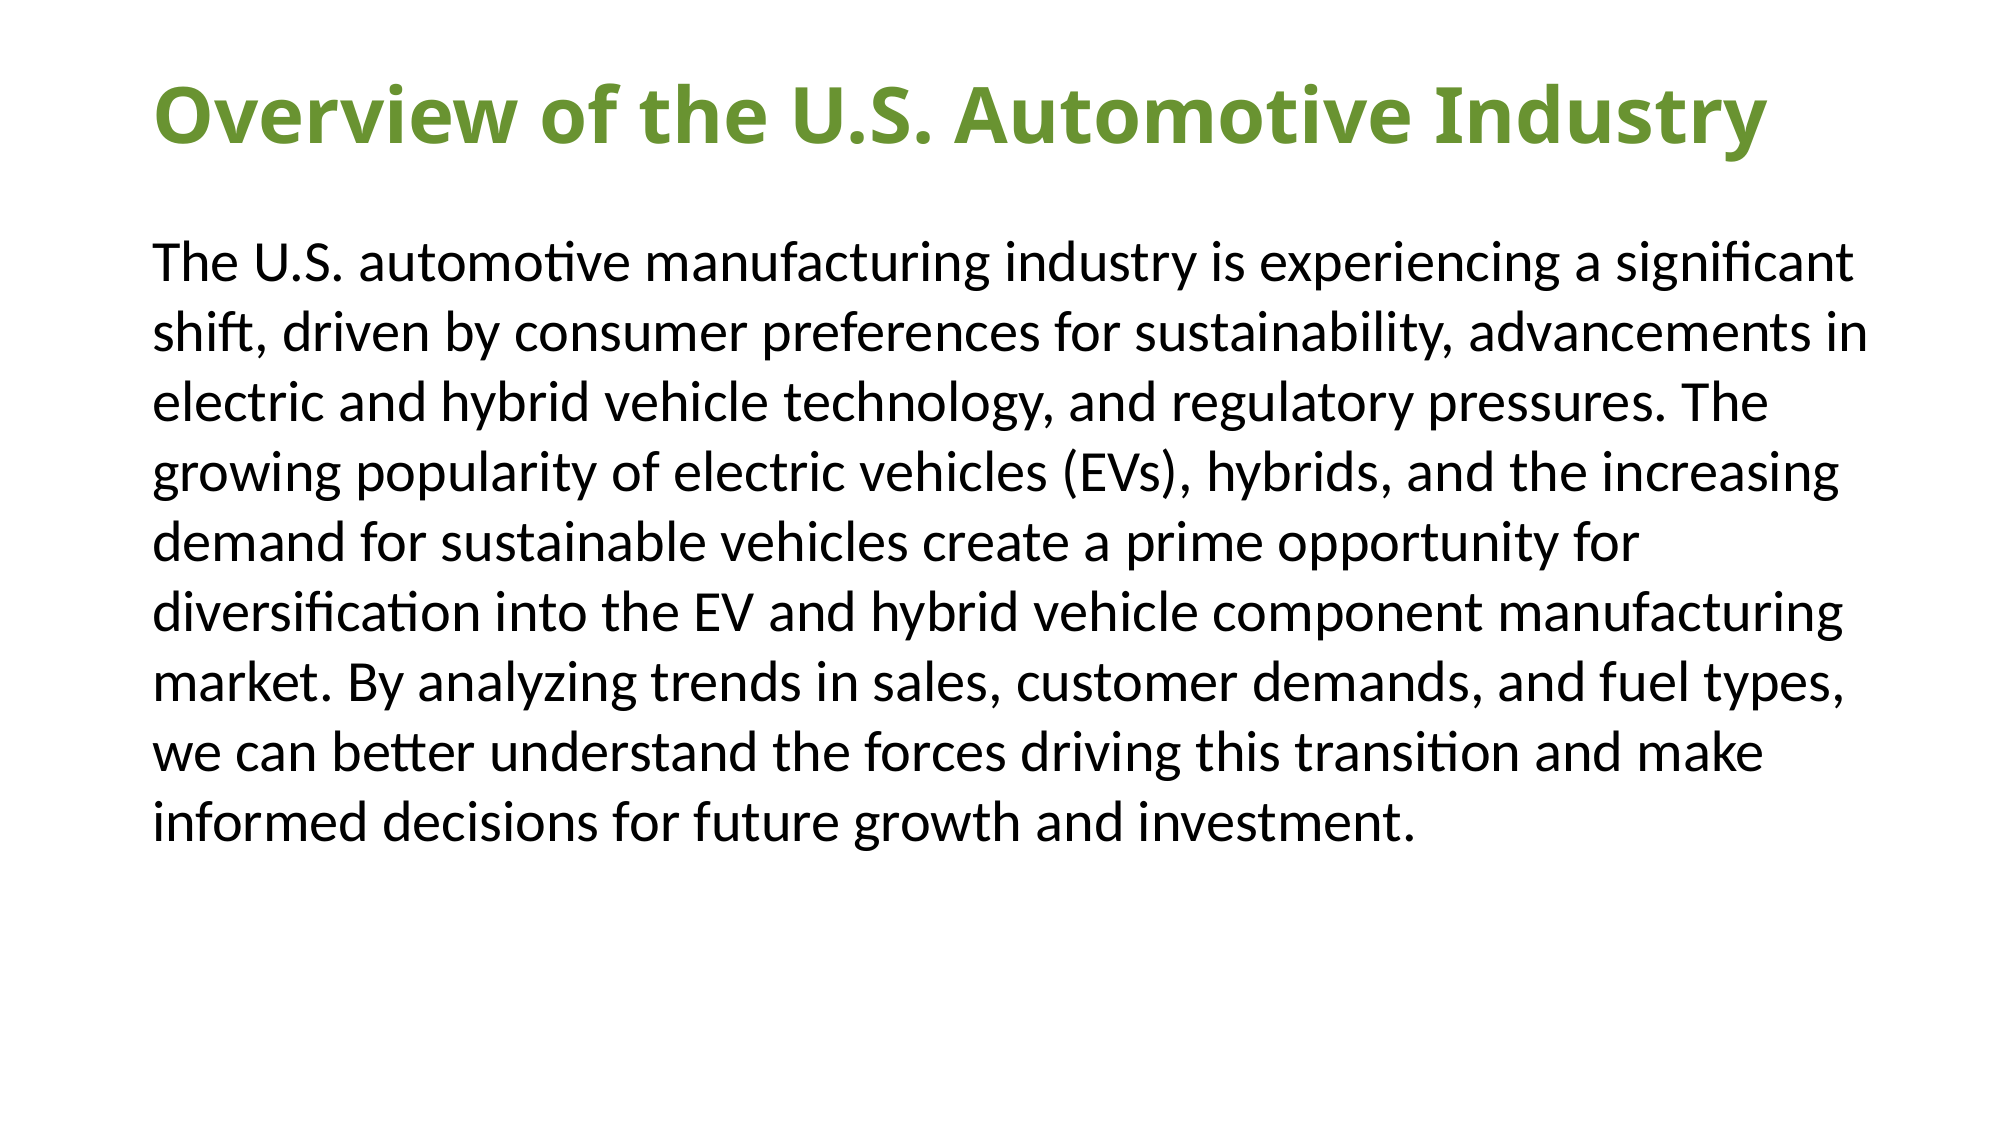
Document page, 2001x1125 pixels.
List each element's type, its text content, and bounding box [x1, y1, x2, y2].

text_box The U.S. automotive manufacturing industry is experiencing a significant shift, driven by consumer preferences for sustainability, advancements in electric and hybrid vehicle technology, and regulatory pressures. The growing popularity of electric vehicles (EVs), hybrids, and the increasing demand for sustainable vehicles create a prime opportunity for diversification into the EV and hybrid vehicle component manufacturing market. By analyzing trends in sales, customer demands, and fuel types, we can better understand the forces driving this transition and make informed decisions for future growth and investment. [137, 216, 1889, 861]
title Overview of the U.S. Automotive Industry [137, 59, 1863, 178]
